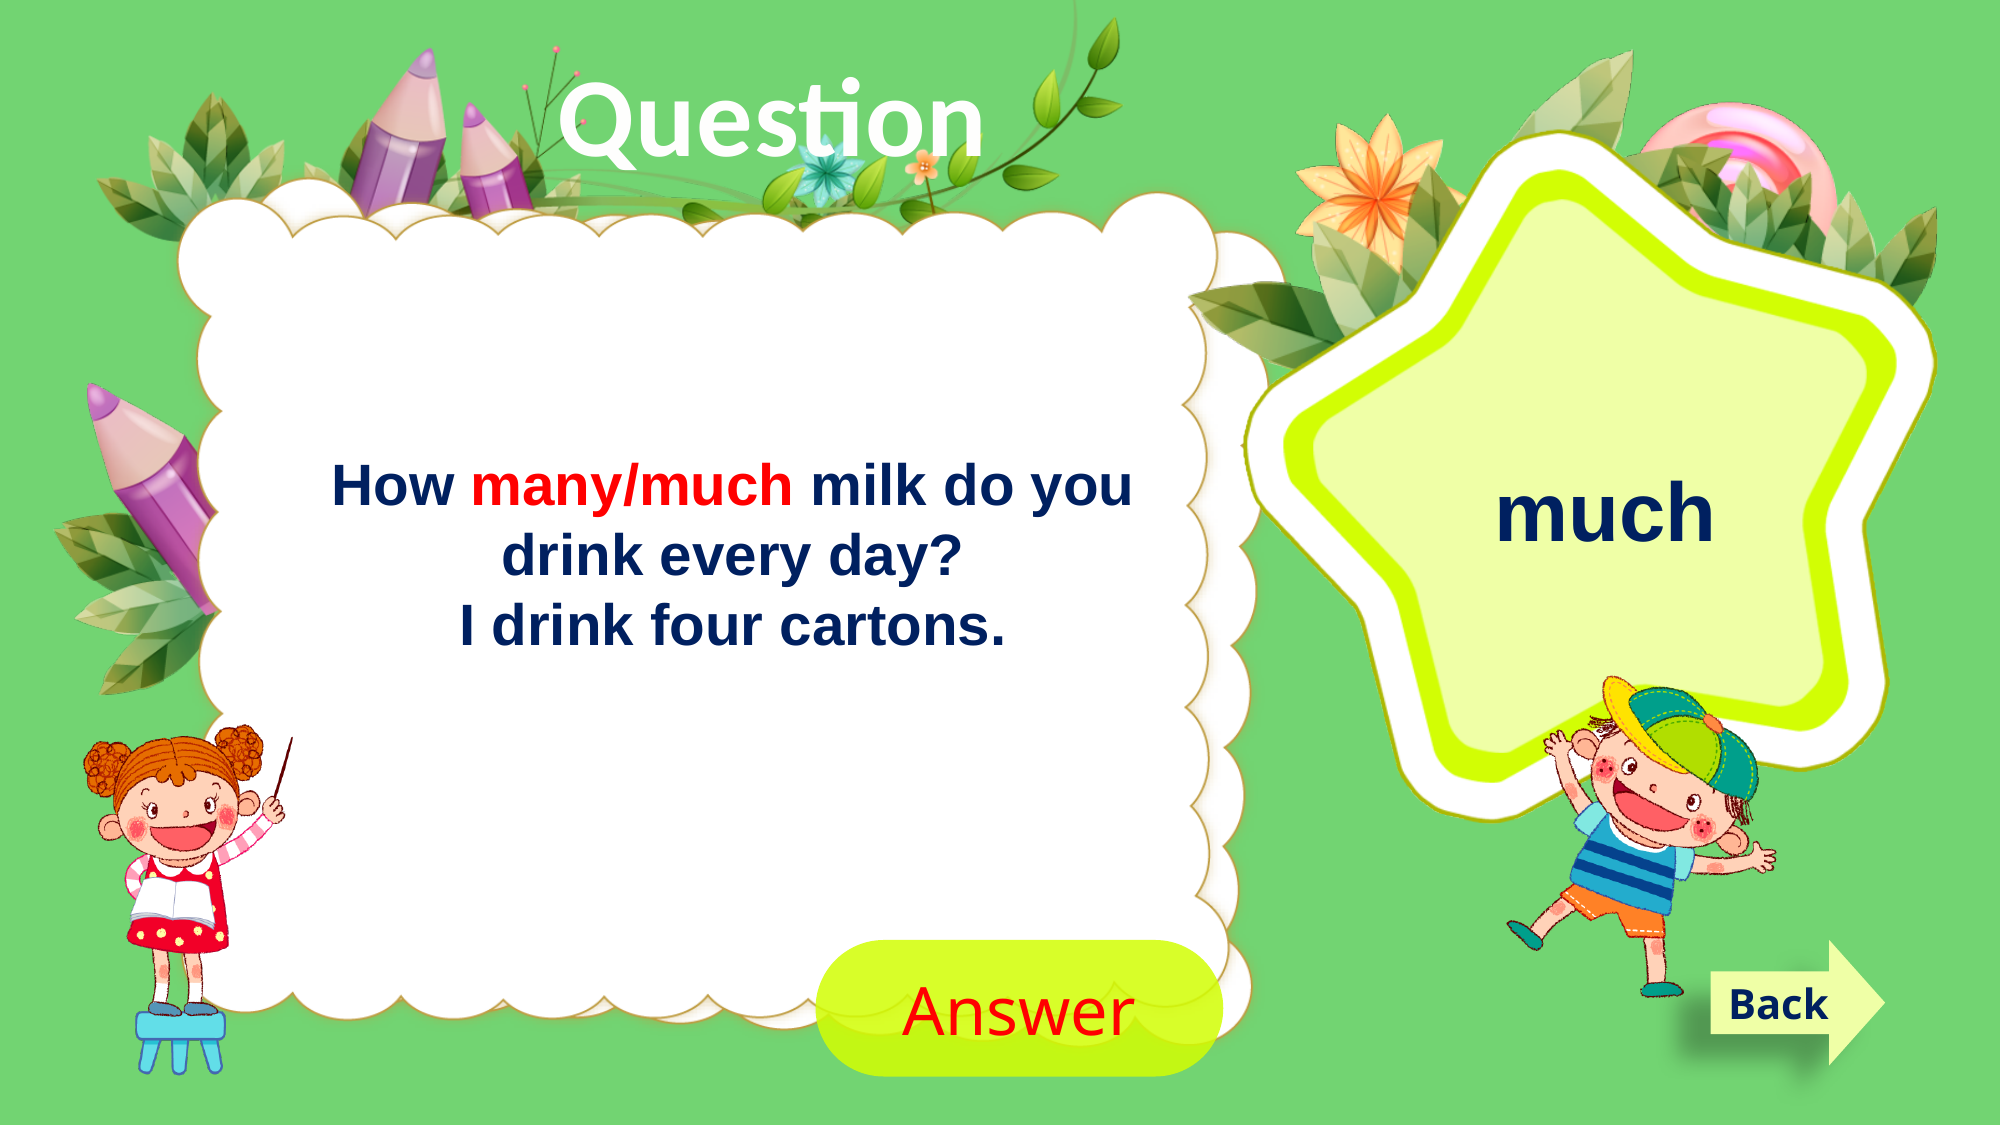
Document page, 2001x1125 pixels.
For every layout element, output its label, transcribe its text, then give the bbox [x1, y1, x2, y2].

text_box Back [1709, 937, 1887, 1069]
picture [1479, 660, 1799, 1025]
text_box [1169, 33, 1976, 843]
text_box [0, 0, 2000, 1125]
picture [32, 0, 1318, 1081]
